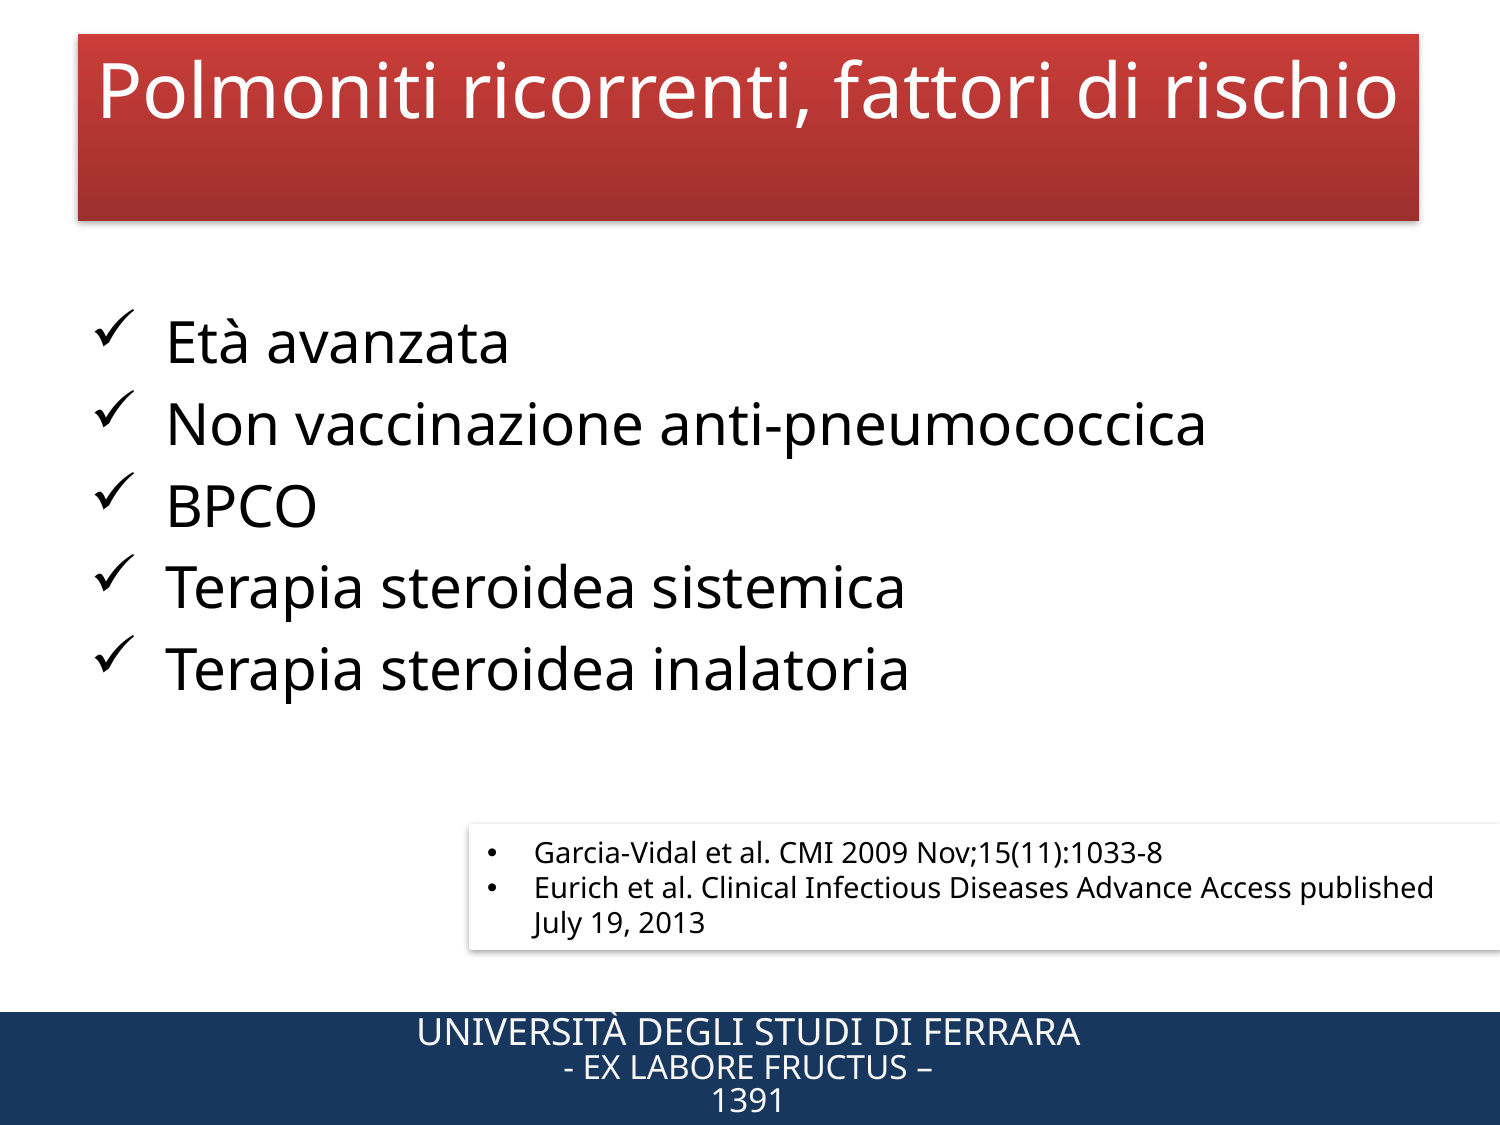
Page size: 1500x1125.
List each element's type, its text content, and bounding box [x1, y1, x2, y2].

text_box Università degli Studi di Ferrara - Ex Labore Fructus – 1391 [0, 1012, 1500, 1125]
text_box Polmoniti ricorrenti, fattori di rischio [78, 34, 1419, 221]
text_box Età avanzata Non vaccinazione anti-pneumococcica BPCO Terapia steroidea sistemica Terapia steroidea inalatoria [75, 297, 1425, 705]
text_box Garcia-Vidal et al. CMI 2009 Nov;15(11):1033-8 Eurich et al. Clinical Infectious Diseases Advance Access published July 19, 2013 [469, 824, 1500, 950]
